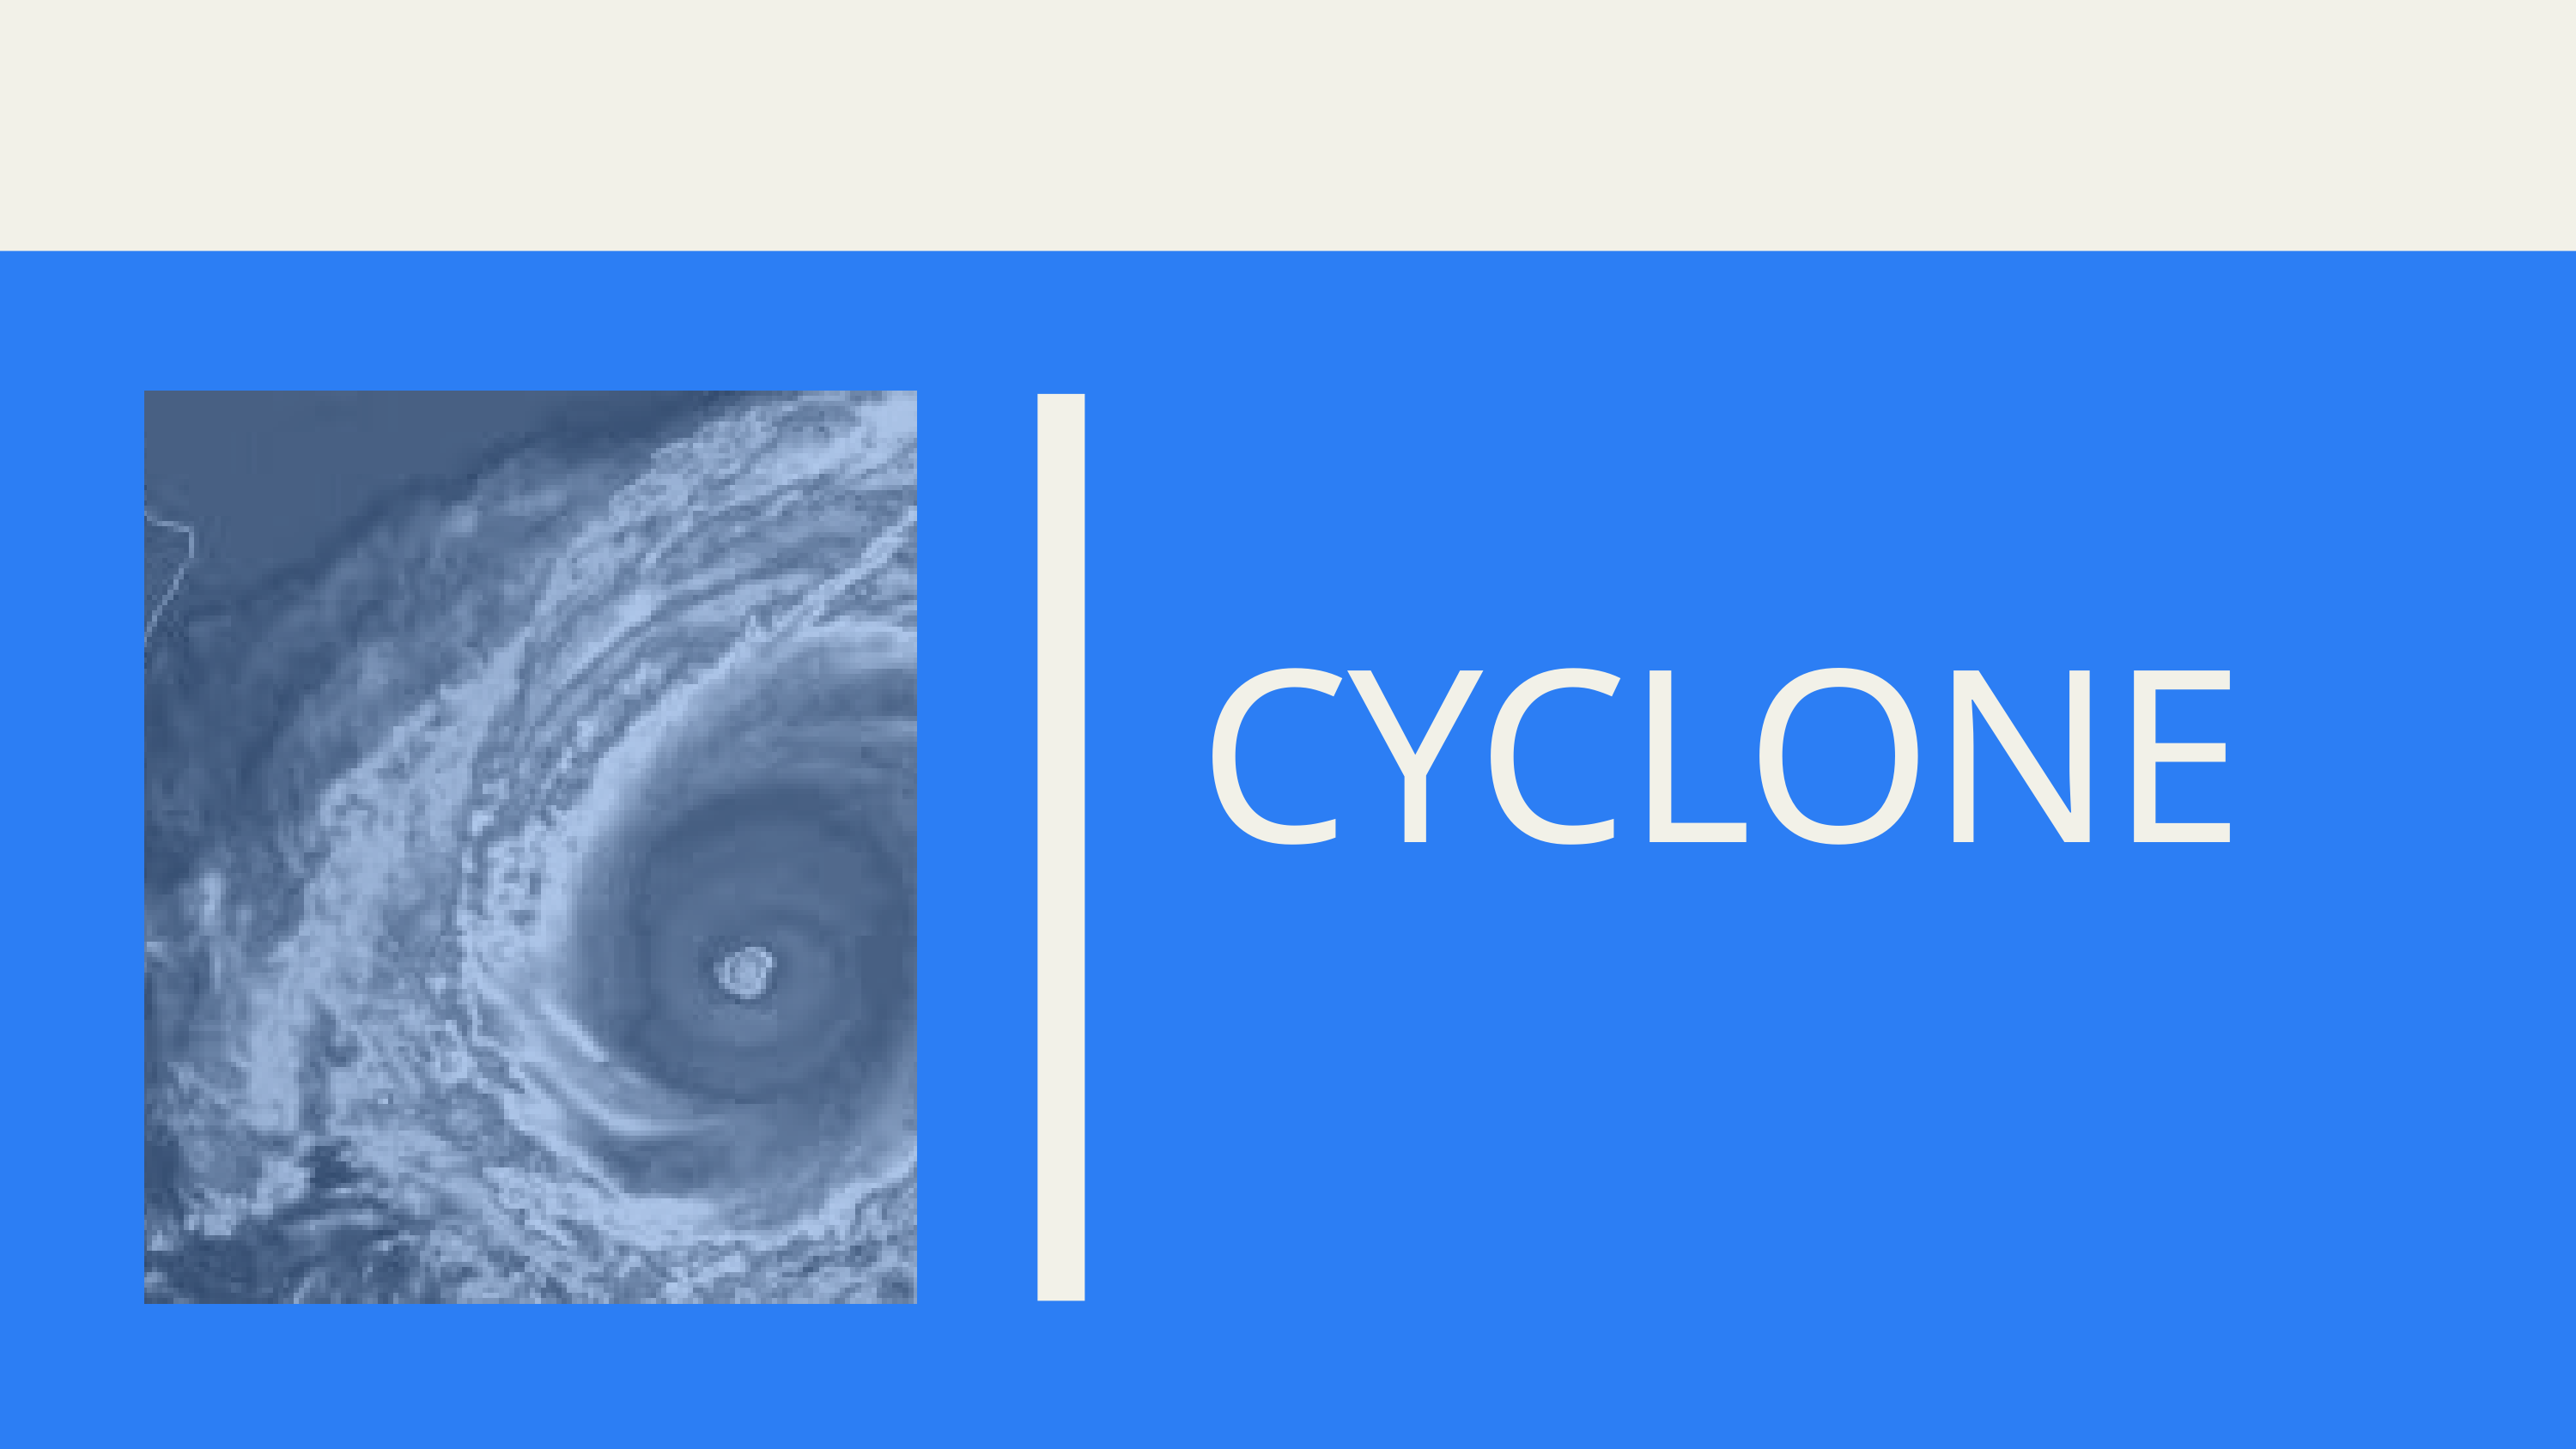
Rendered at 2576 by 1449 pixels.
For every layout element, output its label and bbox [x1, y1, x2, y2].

picture [144, 391, 917, 1304]
text_box [1198, 603, 2576, 1045]
text_box [0, 0, 2576, 252]
text_box [1037, 393, 1085, 1301]
